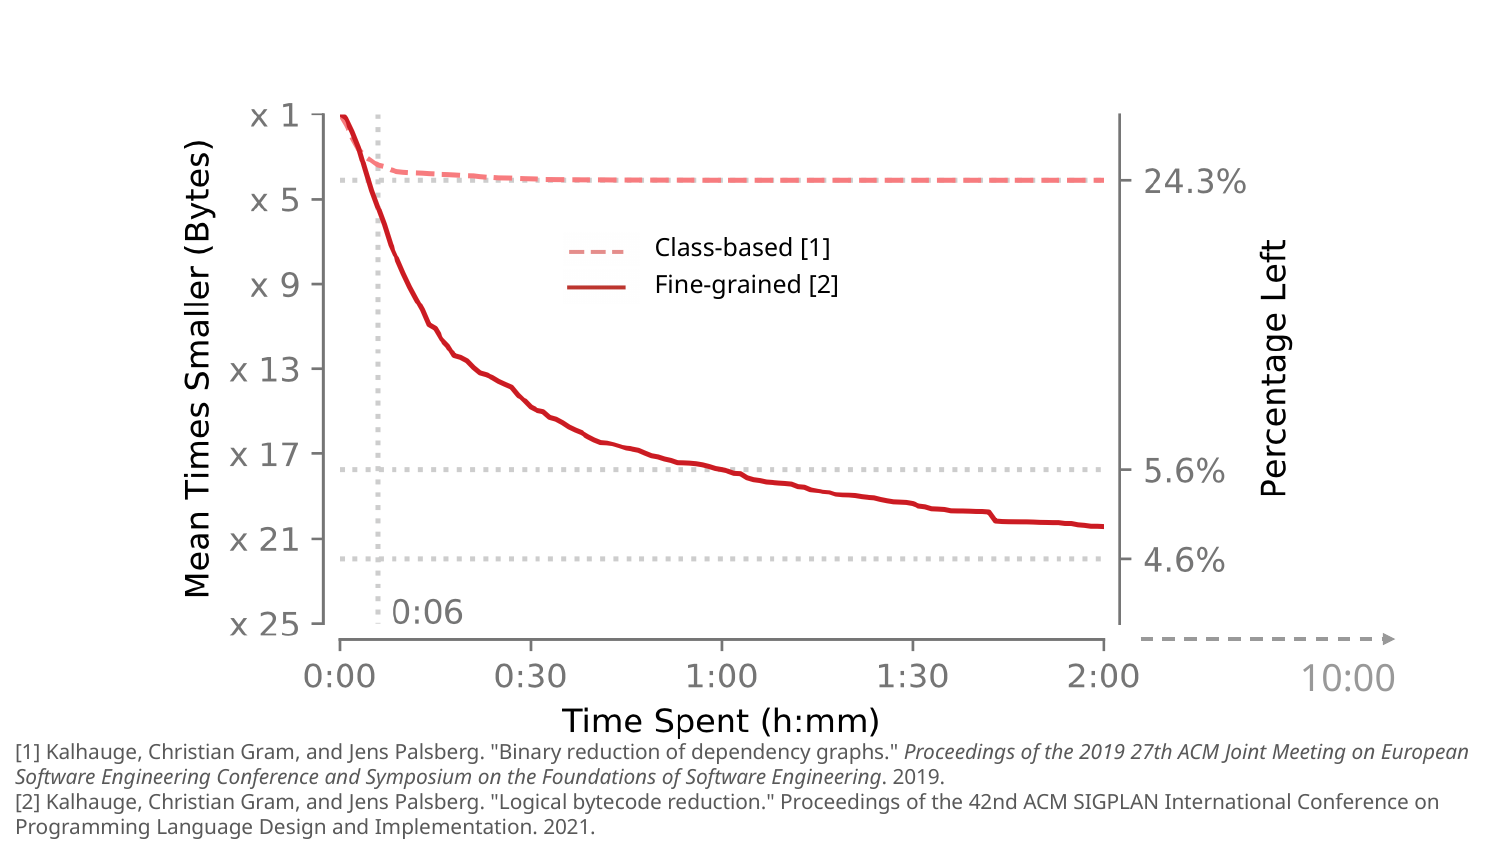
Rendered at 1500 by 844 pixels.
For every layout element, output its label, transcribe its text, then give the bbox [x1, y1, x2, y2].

picture [157, 67, 1343, 777]
text_box [1] Kalhauge, Christian Gram, and Jens Palsberg. "Binary reduction of dependency graphs." Proceedings of the 2019 27th ACM Joint Meeting on European Software Engineering Conference and Symposium on the Foundations of Software Engineering. 2019. [2] Kalhauge, Christian Gram, and Jens Palsberg. "Logical bytecode reduction." Proceedings of the 42nd ACM SIGPLAN International Conference on Programming Language Design and Implementation. 2021. [0, 723, 1500, 841]
text_box 10:00 [1346, 639, 1411, 723]
